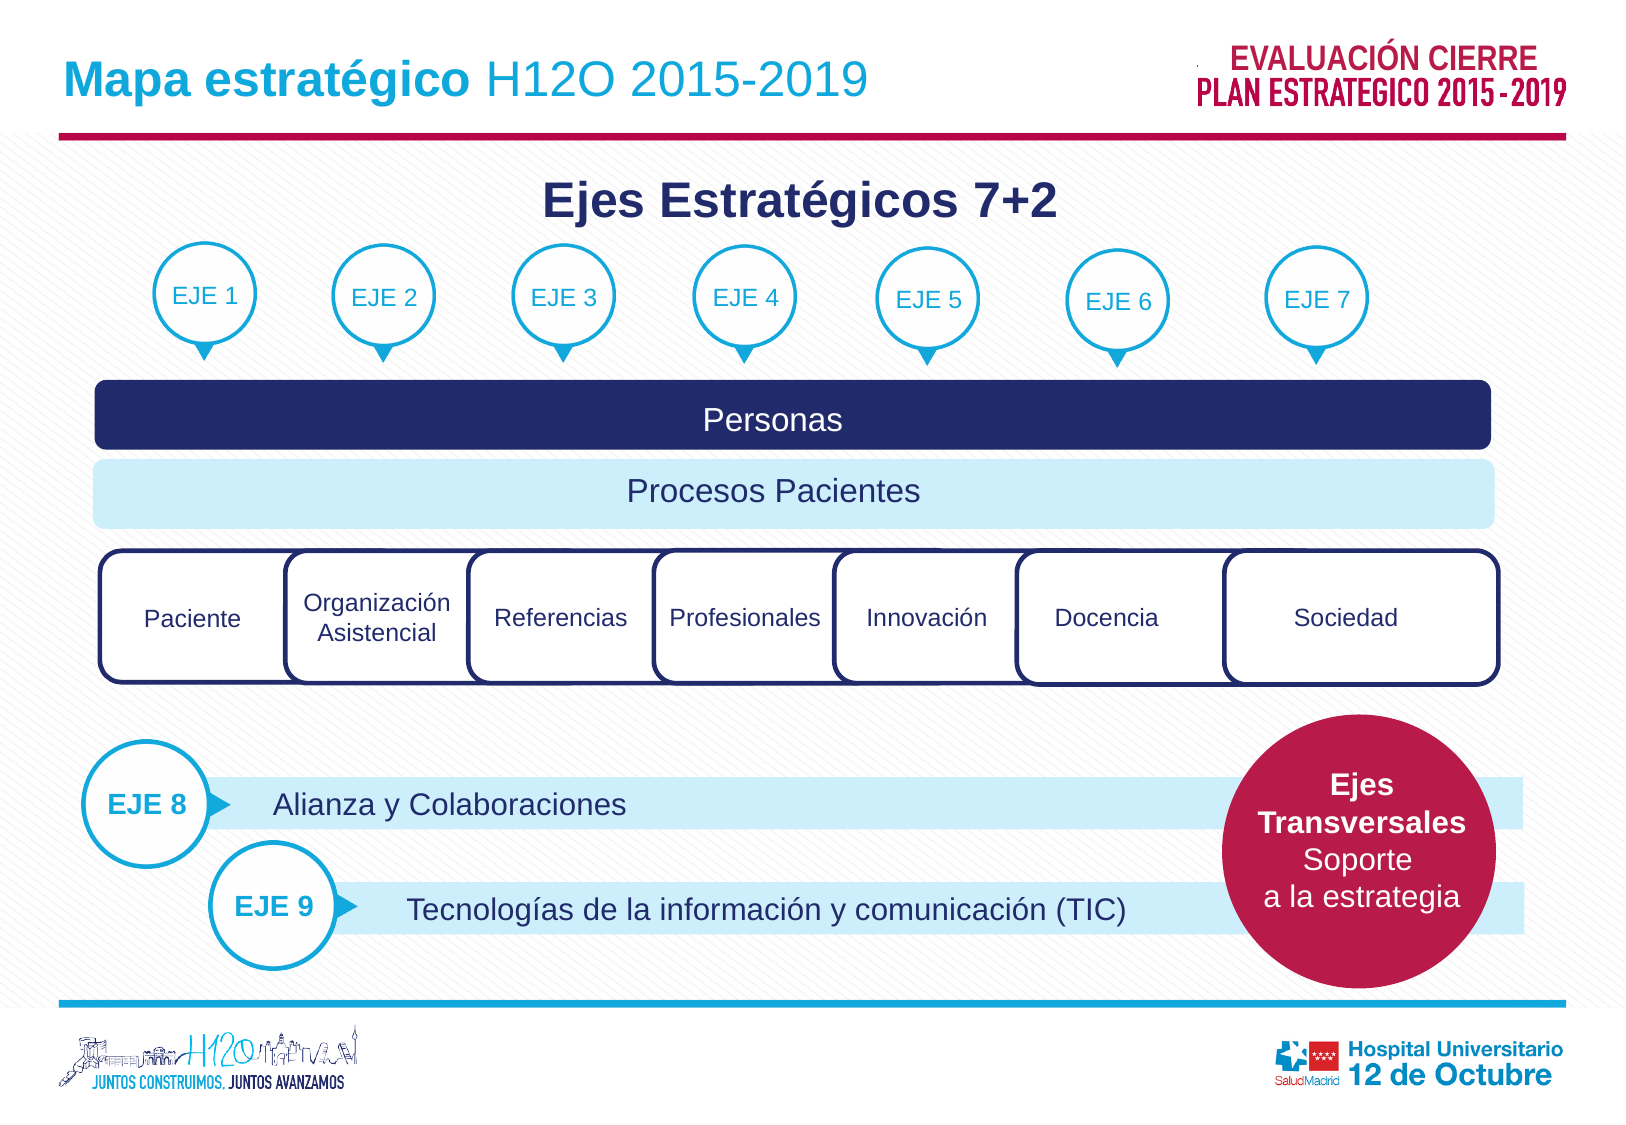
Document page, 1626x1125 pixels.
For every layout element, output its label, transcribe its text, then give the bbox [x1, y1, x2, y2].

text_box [78, 161, 1525, 987]
text_box Mapa estratégico H12O 2015-2019 [48, 45, 1157, 91]
picture [0, 27, 1625, 1096]
